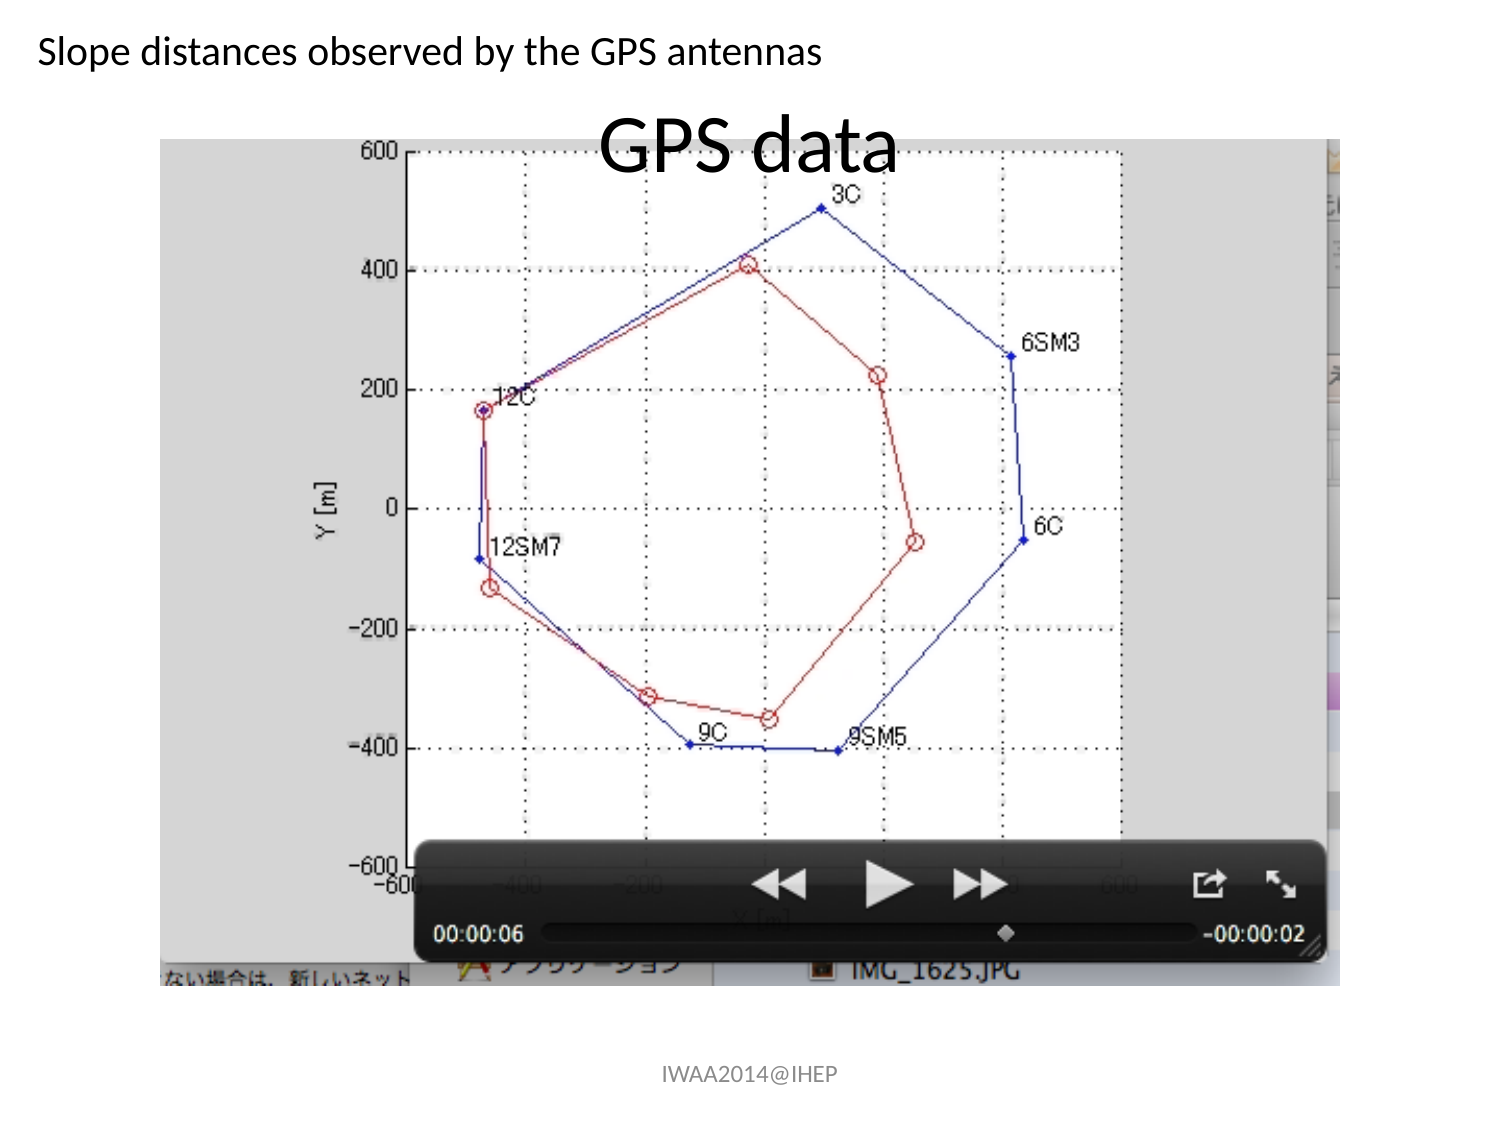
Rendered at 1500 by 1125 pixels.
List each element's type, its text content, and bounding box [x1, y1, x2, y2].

title GPS data [75, 45, 1425, 233]
picture [160, 139, 1340, 986]
text_box Slope distances observed by the GPS antennas [22, 16, 838, 81]
footer IWAA2014@IHEP [512, 1042, 988, 1103]
